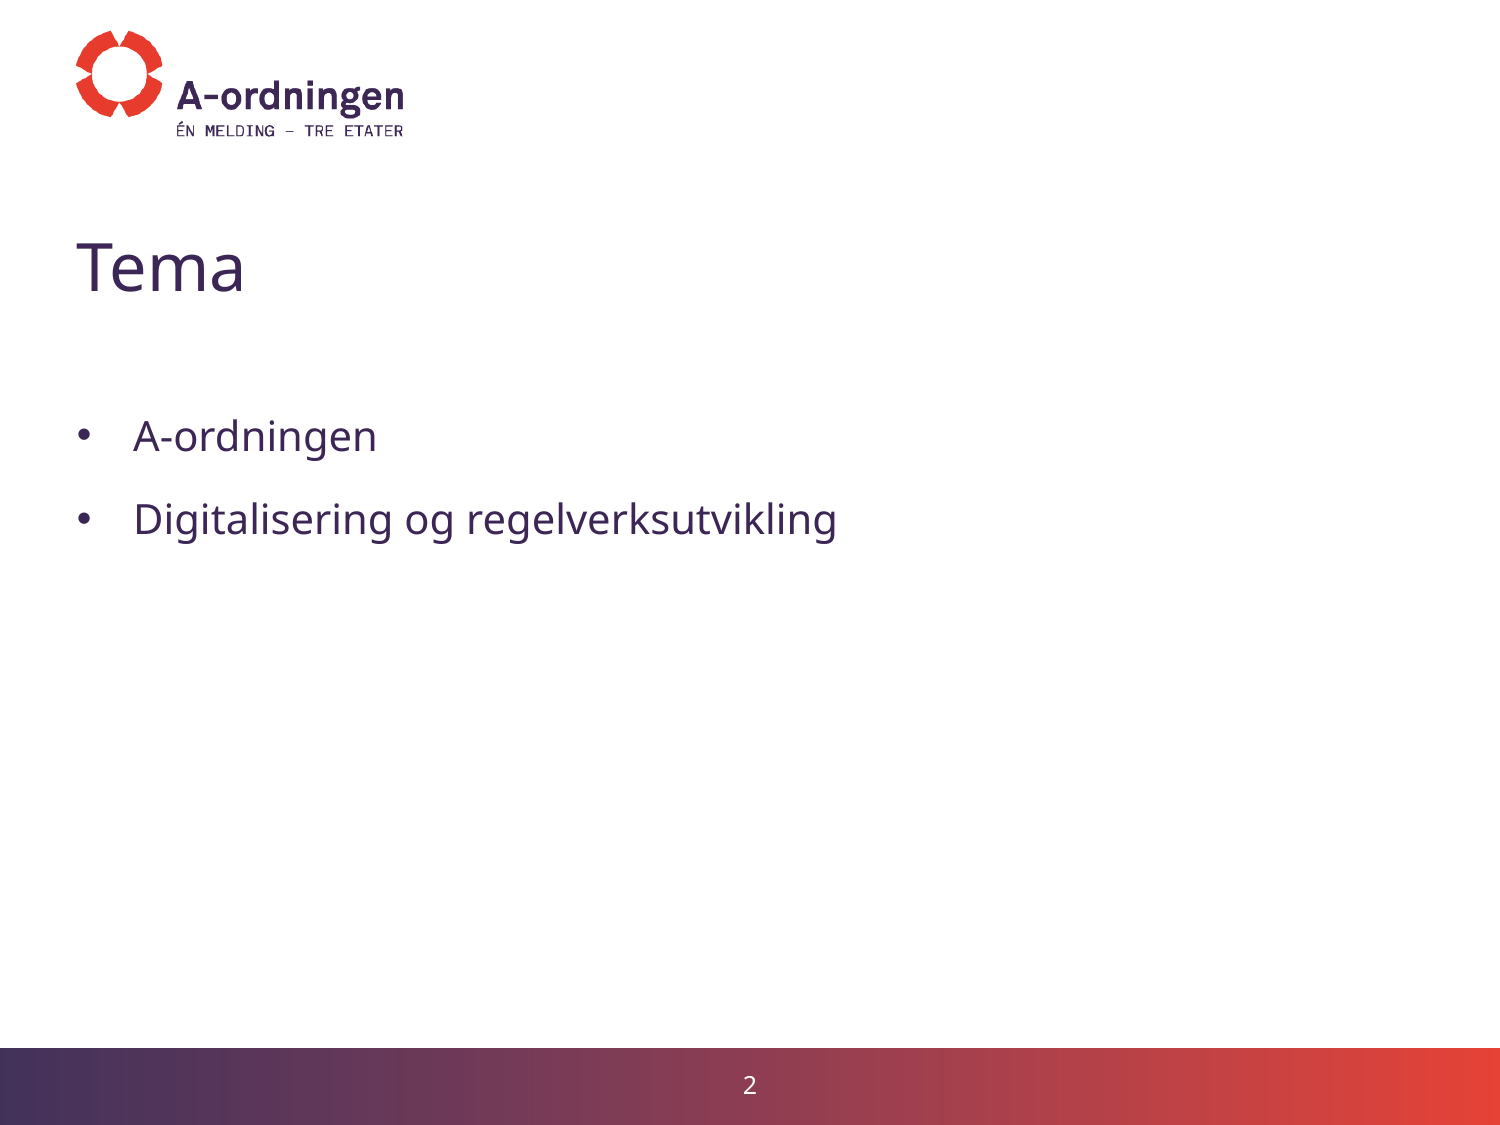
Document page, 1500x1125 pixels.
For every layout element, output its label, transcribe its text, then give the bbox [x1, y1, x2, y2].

picture [76, 30, 403, 137]
slide_number 2 [0, 1048, 1500, 1125]
list A-ordningen Digitalisering og regelverksutvikling [76, 384, 1424, 985]
title Tema [76, 208, 1424, 384]
